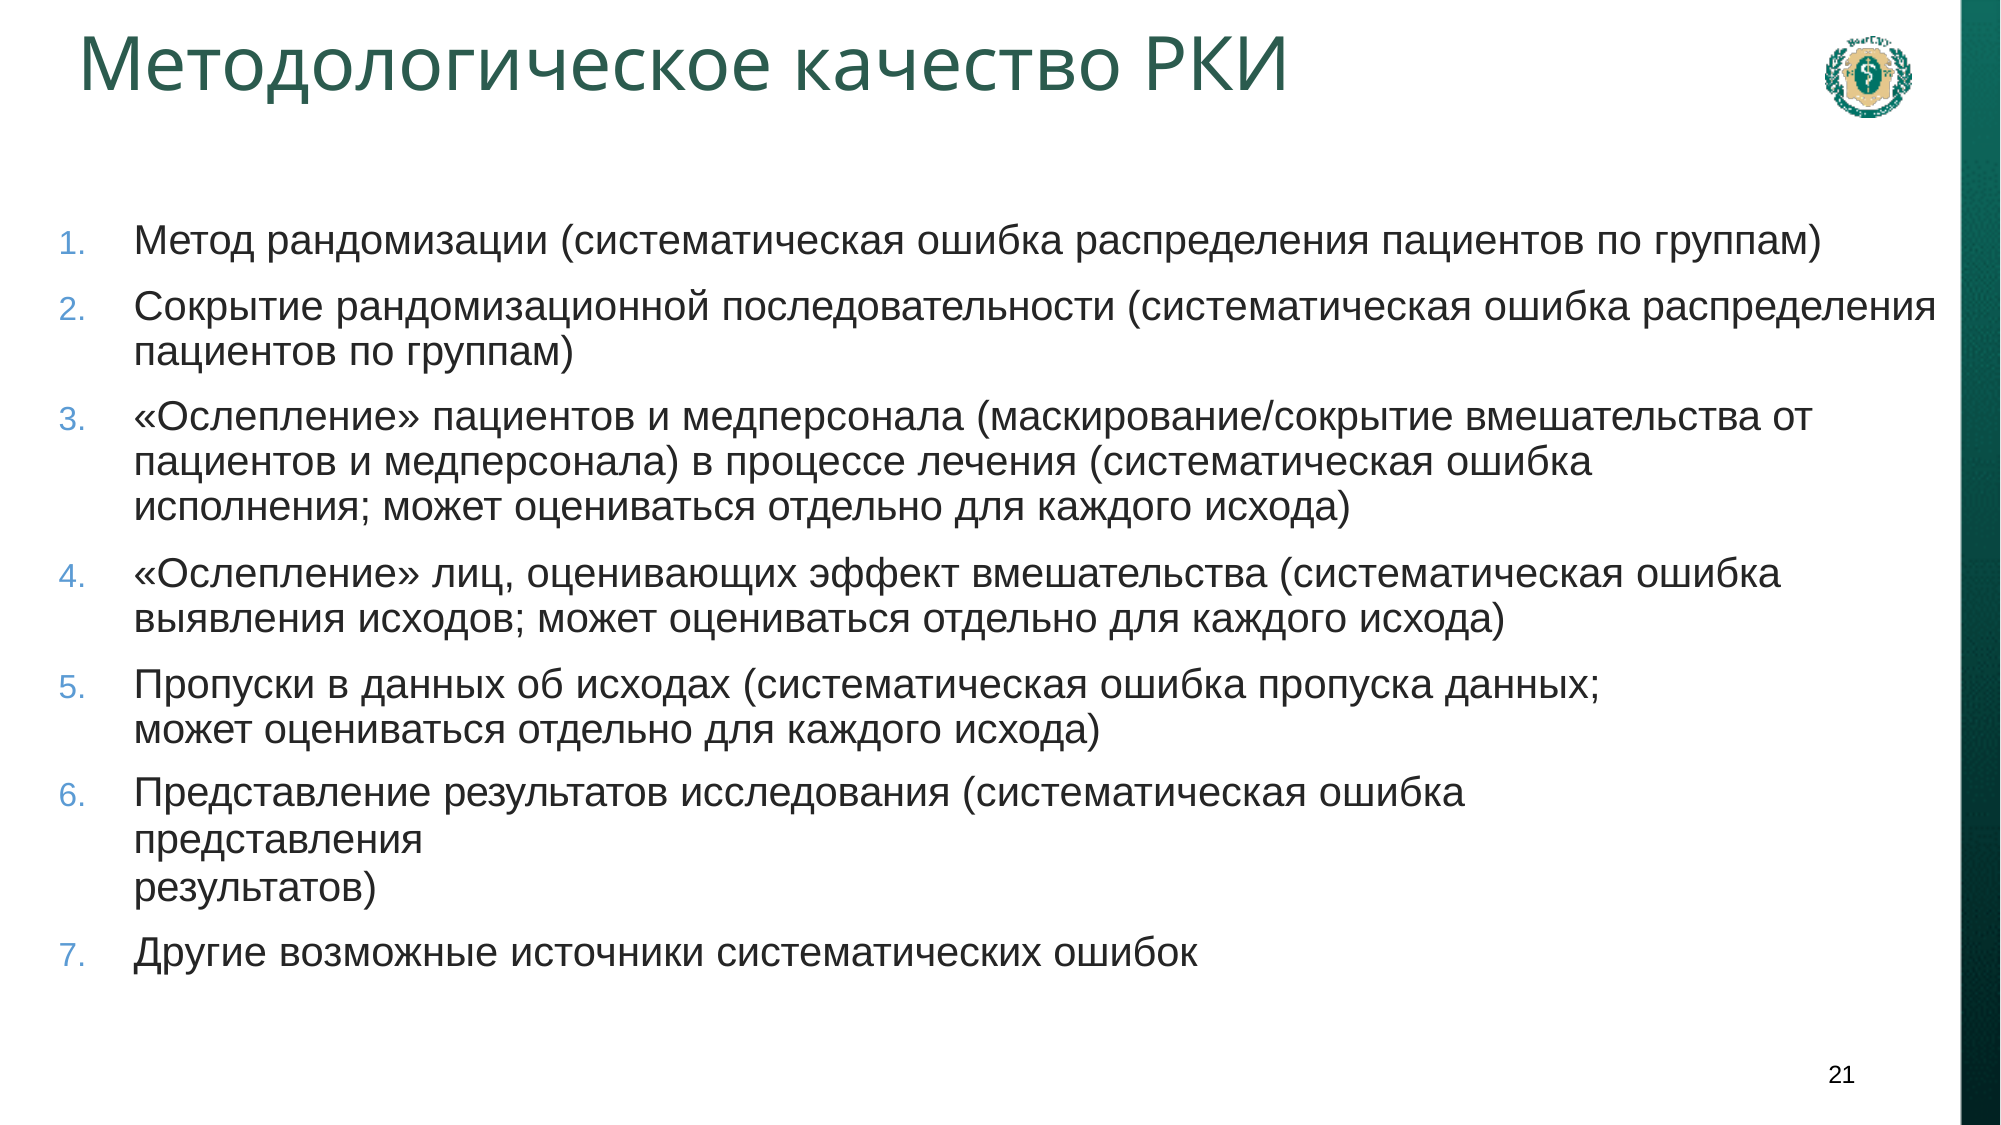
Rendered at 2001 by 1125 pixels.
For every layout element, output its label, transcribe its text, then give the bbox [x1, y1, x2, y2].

title Методологическое качество РКИ [75, 0, 1618, 155]
picture [0, 0, 2001, 1125]
text_box Метод рандомизации (систематическая ошибка распределения пациентов по группам) Сокрытие рандомизационной последовательности (систематическая ошибка распределения пациентов по группам) «Ослепление» пациентов и медперсонала (маскирование/сокрытие вмешательства от пациентов и медперсонала) в процессе лечения (систематическая ошибка исполнения; может оцениваться отдельно для каждого исхода) «Ослепление» лиц, оценивающих эффект вмешательства (систематическая ошибка выявления исходов; может оцениваться отдельно для каждого исхода) Пропуски в данных об исходах (систематическая ошибка пропуска данных; может оцениваться отдельно для каждого исхода) Представление результатов исследования (систематическая ошибка представления результатов) Другие возможные источники систематических ошибок [56, 194, 1944, 976]
slide_number 21 [1813, 747, 1856, 1125]
